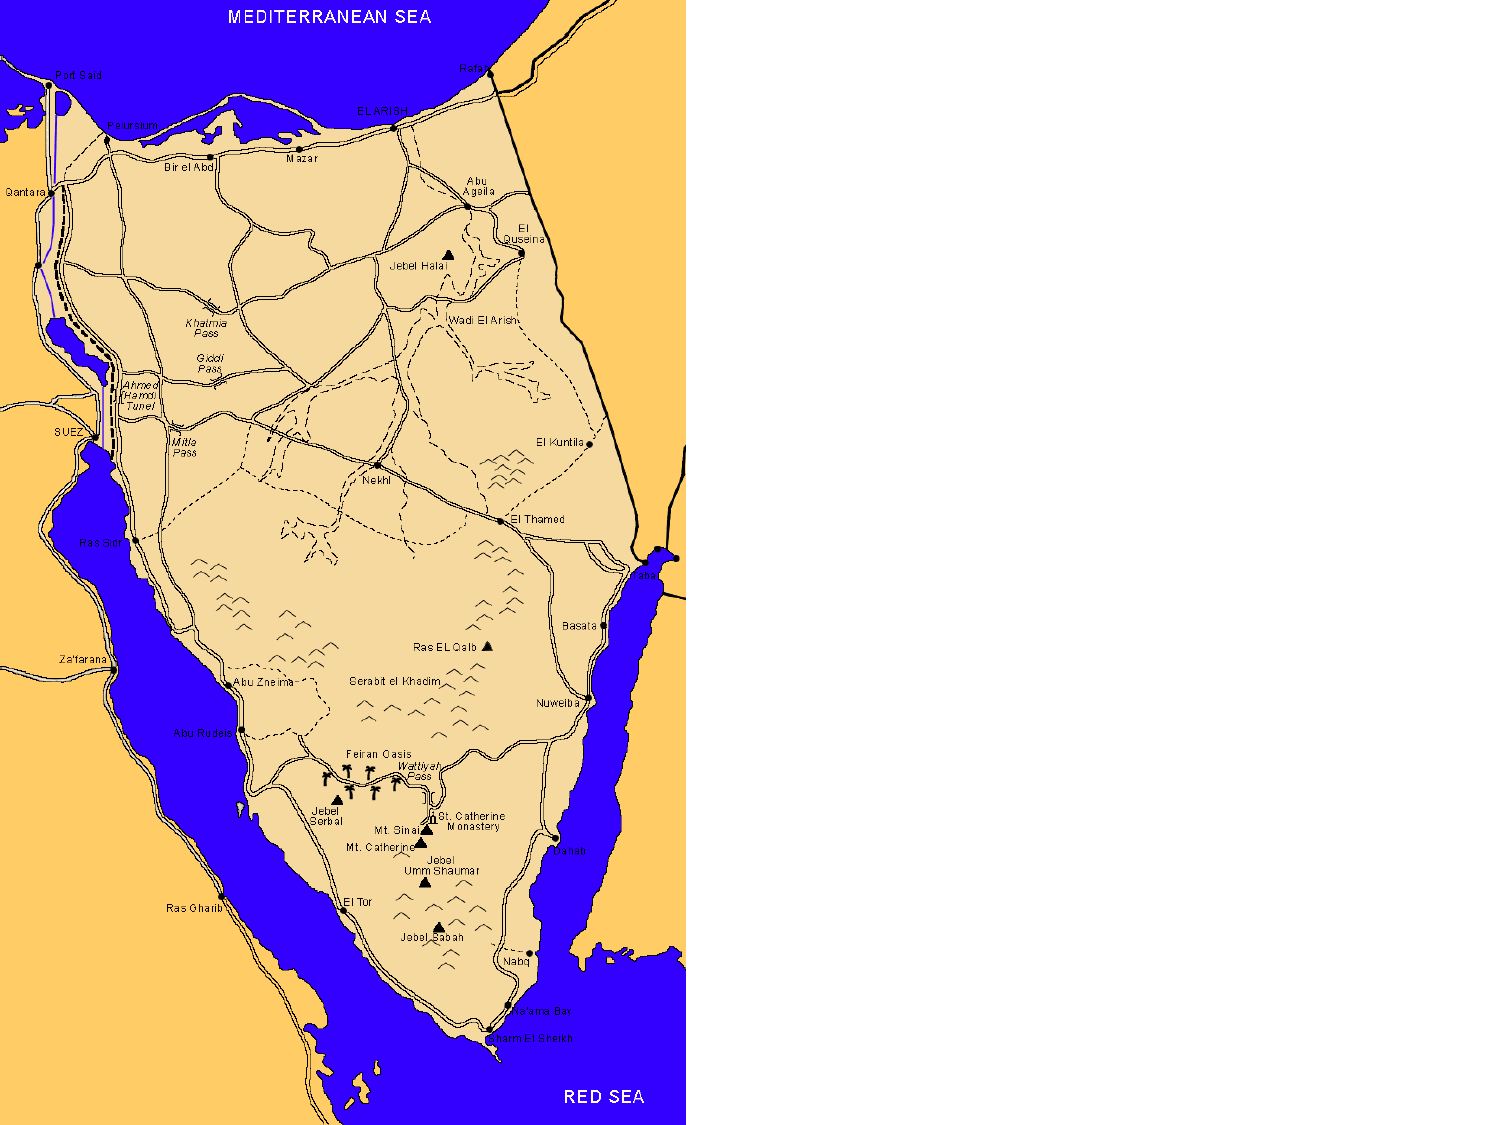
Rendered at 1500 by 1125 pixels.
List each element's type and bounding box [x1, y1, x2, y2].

list [0, 0, 686, 1125]
